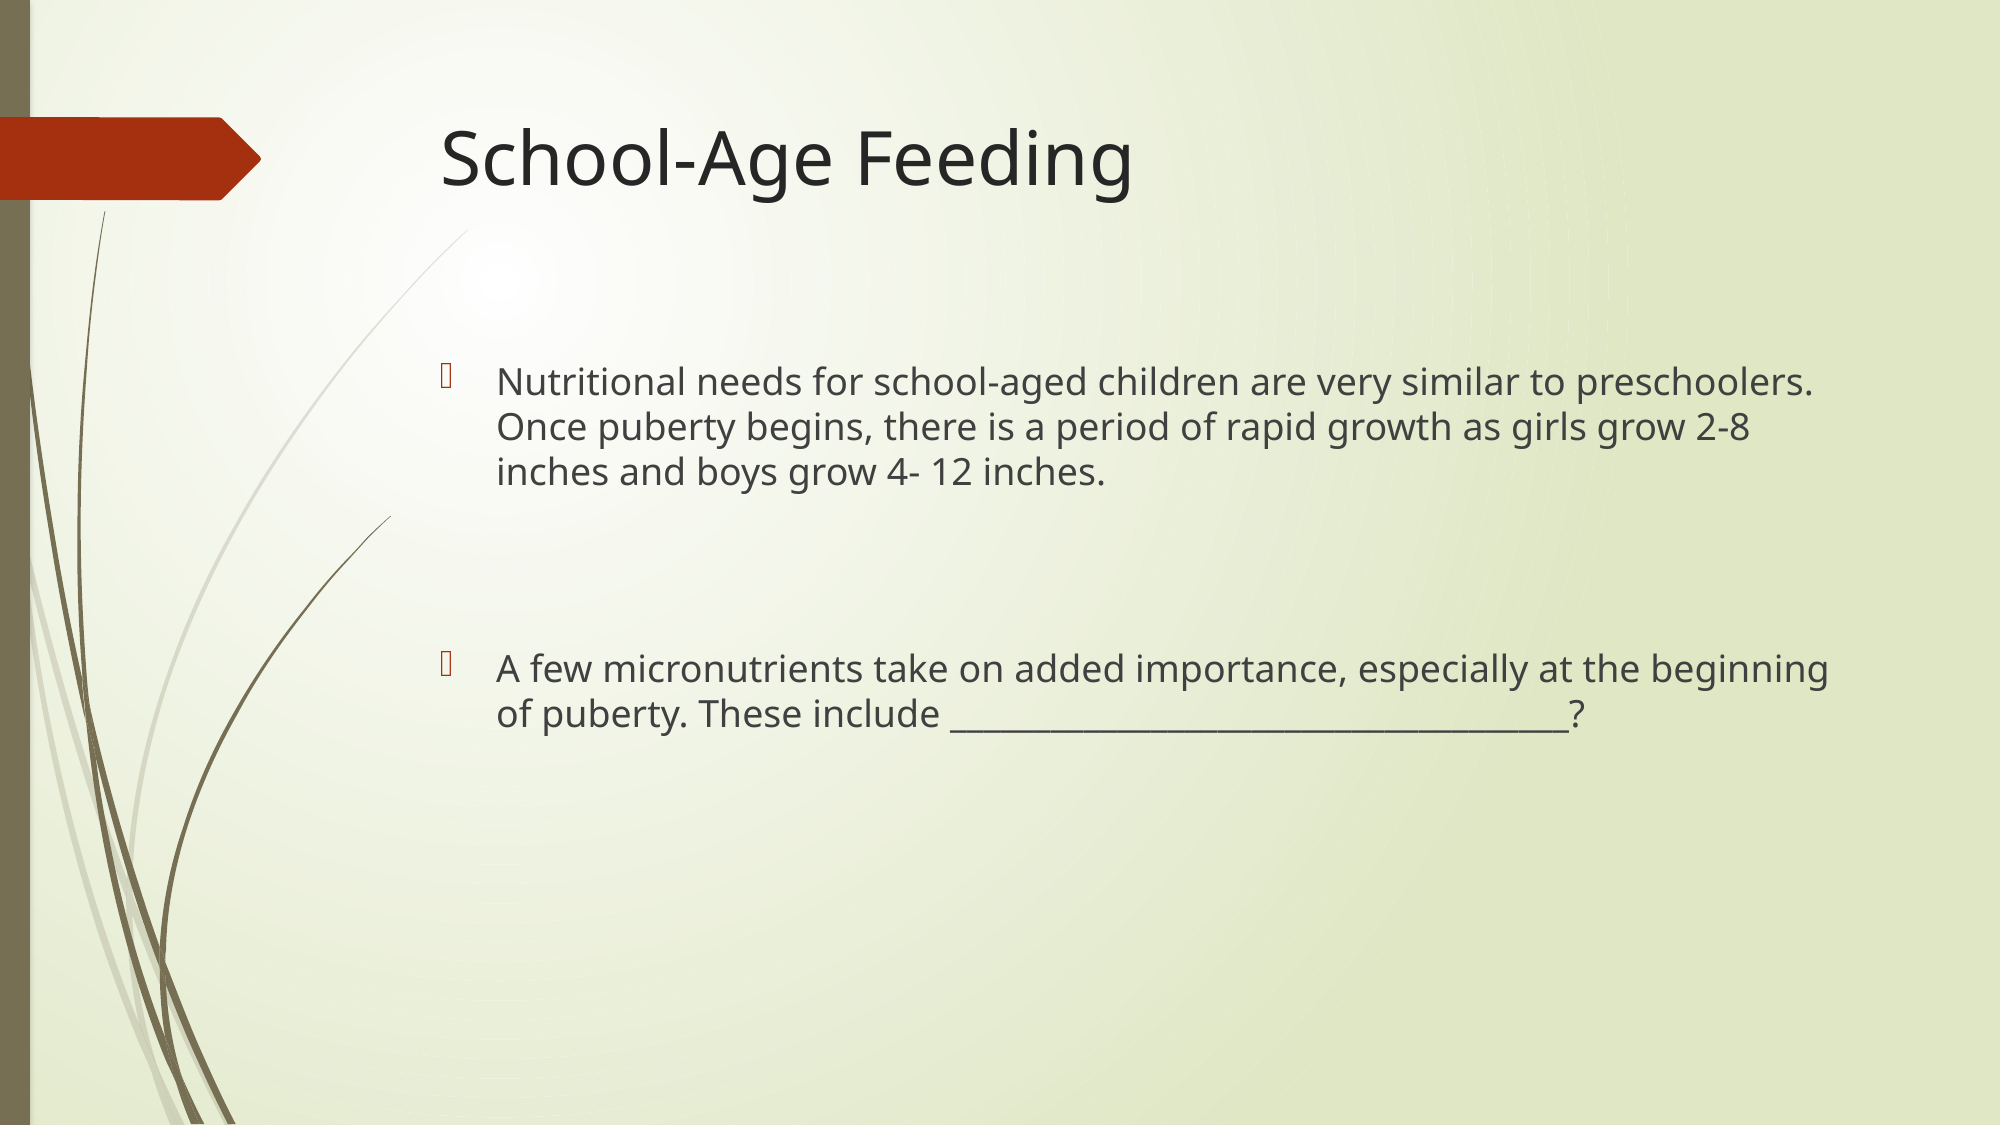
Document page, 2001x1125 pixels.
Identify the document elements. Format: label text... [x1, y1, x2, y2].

title School-Age Feeding [425, 102, 1888, 313]
list Nutritional needs for school-aged children are very similar to preschoolers. Once puberty begins, there is a period of rapid growth as girls grow 2-8 inches and boys grow 4- 12 inches. A few micronutrients take on added importance, especially at the beginning of puberty. These include _____________________________________? [424, 350, 1888, 970]
